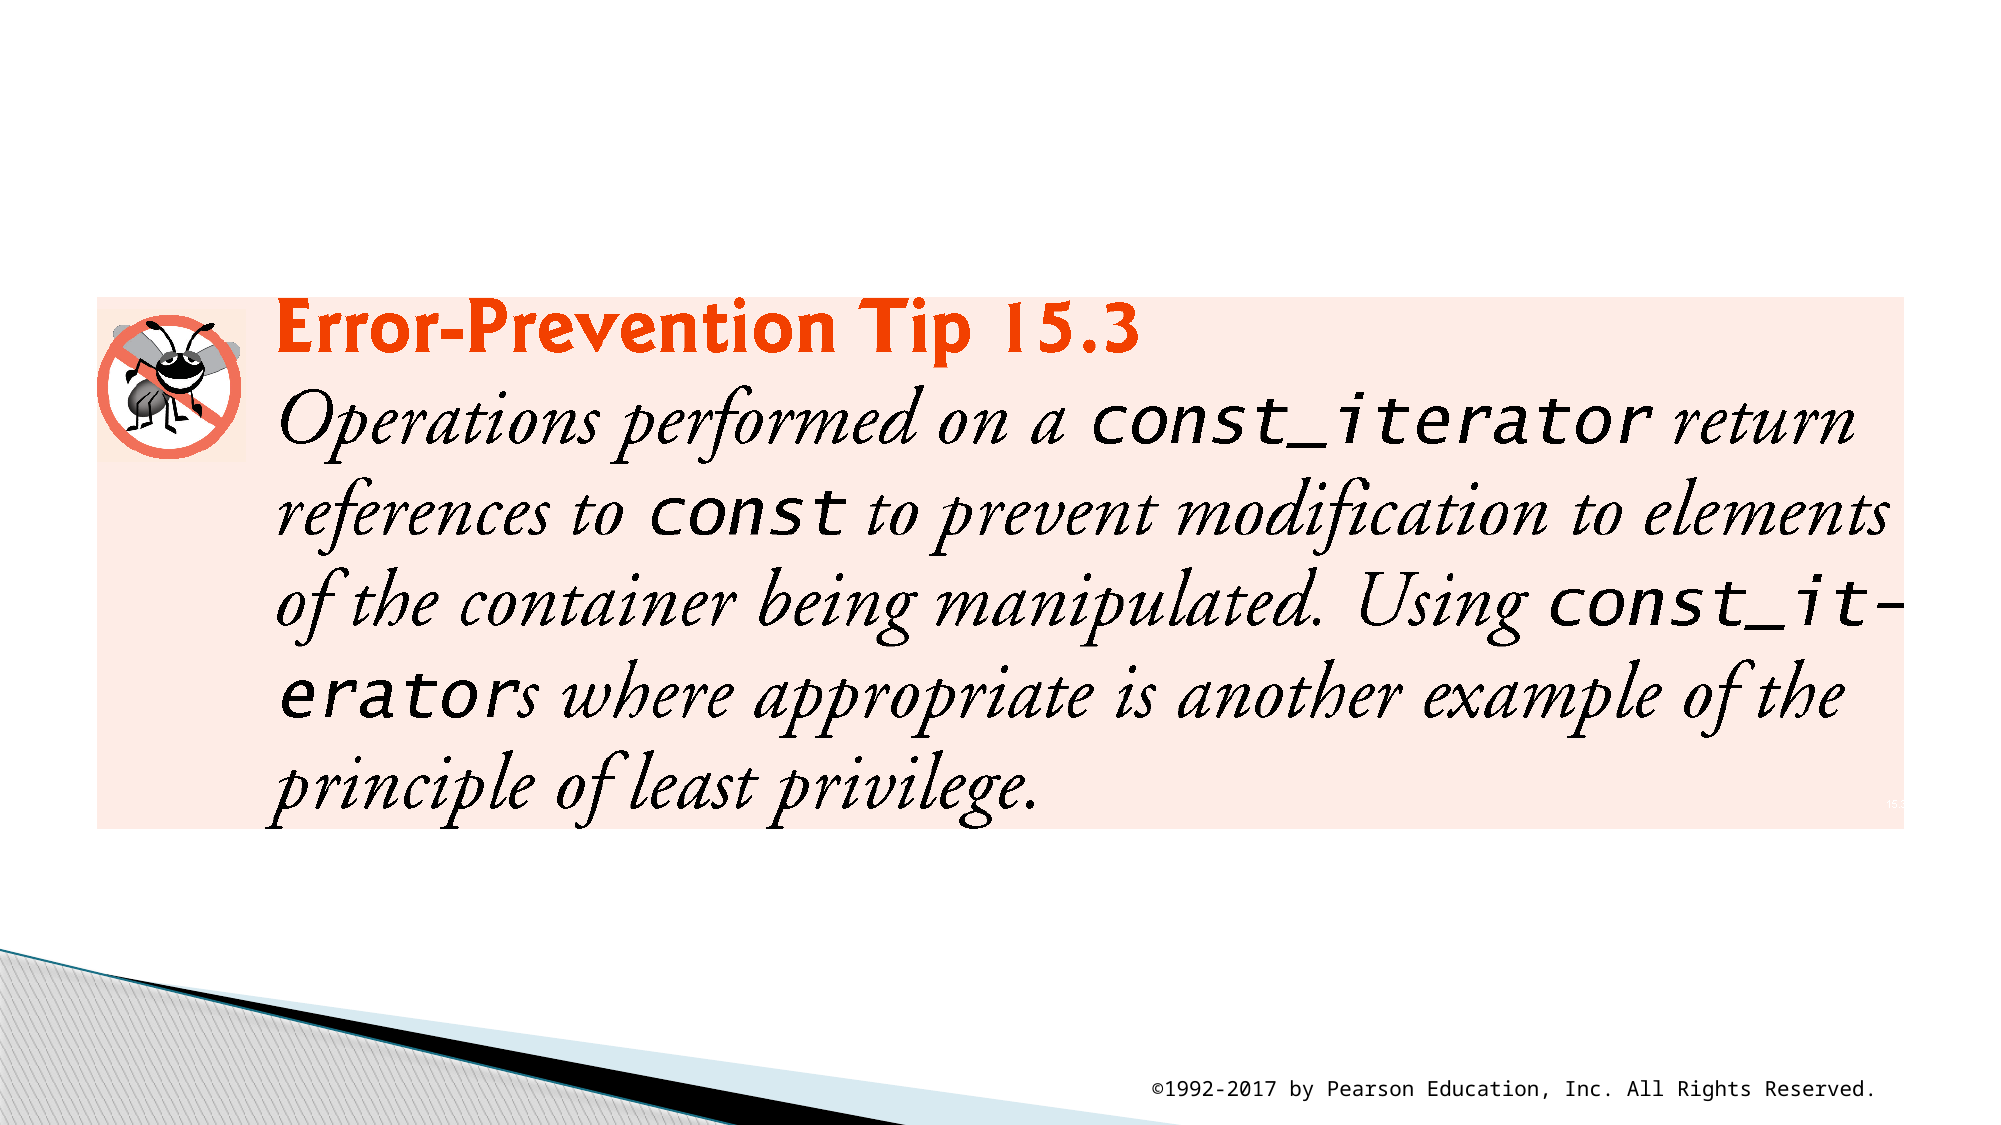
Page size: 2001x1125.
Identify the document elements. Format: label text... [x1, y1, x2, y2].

footer ©1992-2017 by Pearson Education, Inc. All Rights Reserved. [866, 1051, 1892, 1112]
picture [0, 199, 2000, 925]
